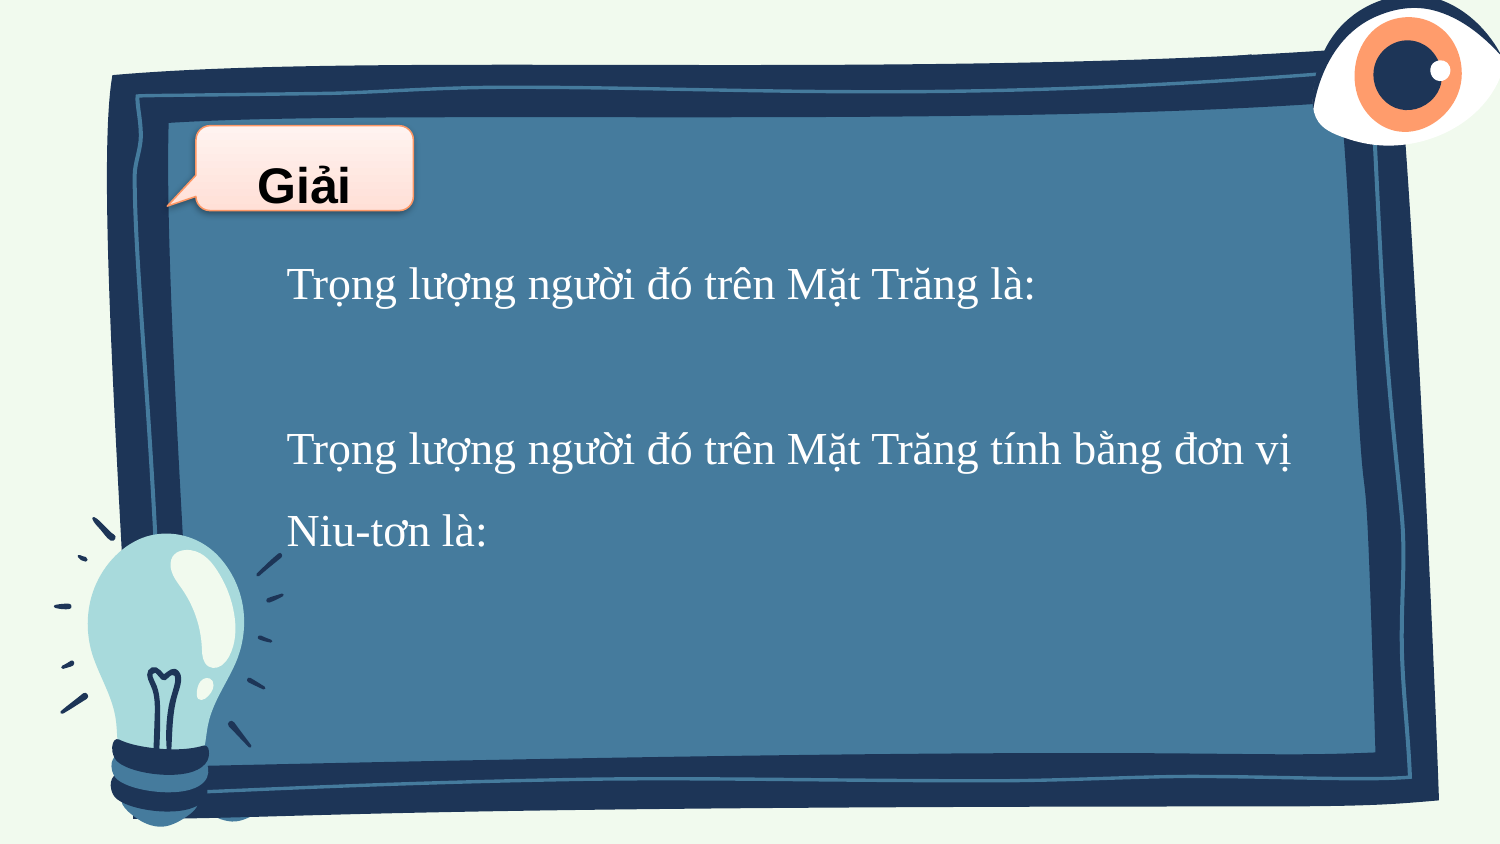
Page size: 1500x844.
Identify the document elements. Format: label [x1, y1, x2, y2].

text_box [106, 44, 1440, 820]
text_box [46, 525, 275, 827]
text_box [1307, 0, 1500, 144]
